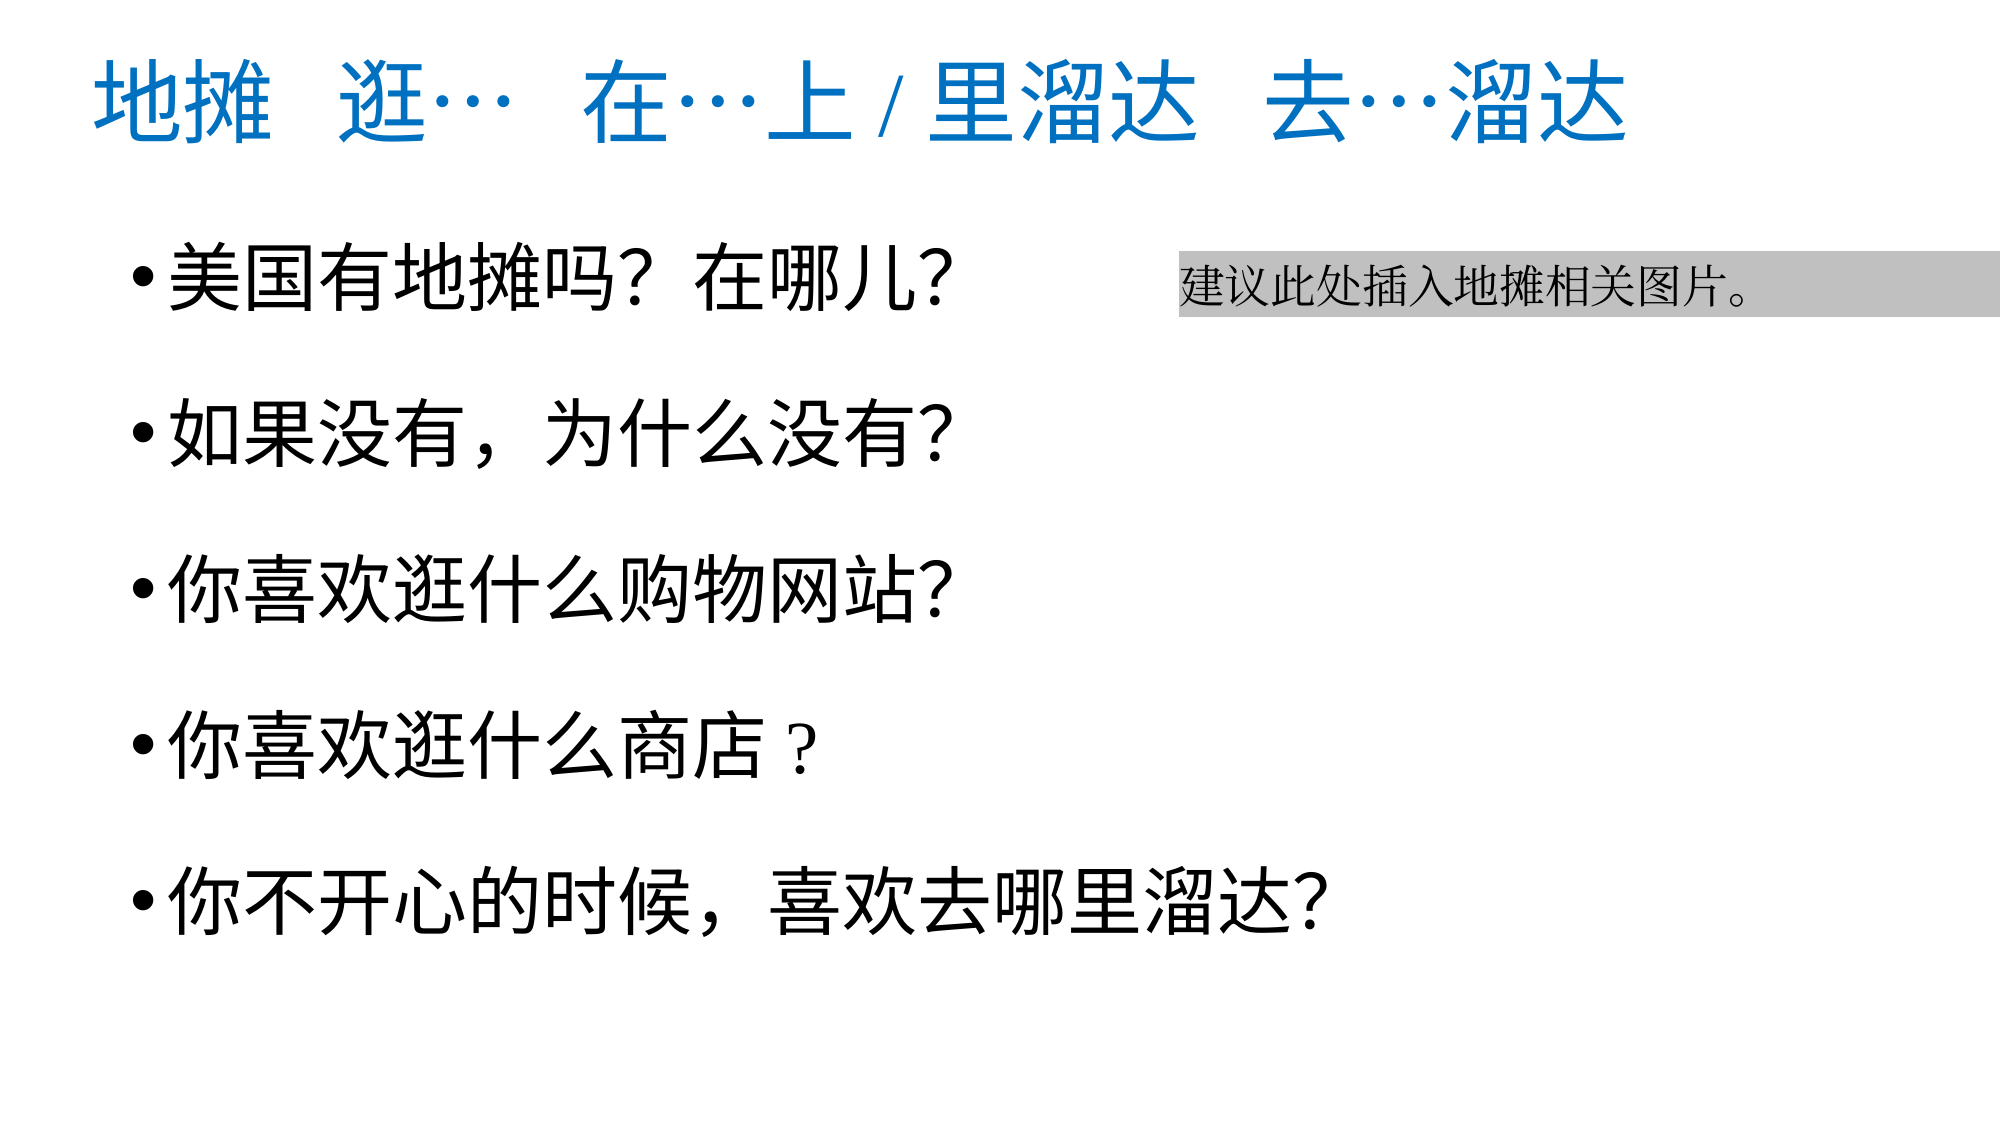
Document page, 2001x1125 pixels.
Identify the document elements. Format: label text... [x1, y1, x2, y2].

list 美国有地摊吗？在哪儿？ 如果没有，为什么没有？ 你喜欢逛什么购物网站？ 你喜欢逛什么商店? 你不开心的时候，喜欢去哪里溜达？ [115, 178, 1841, 941]
title 地摊 逛… 在…上/里溜达 去…溜达 [76, 34, 1801, 180]
text_box 建议此处插入地摊相关图片。 [1164, 250, 1747, 321]
